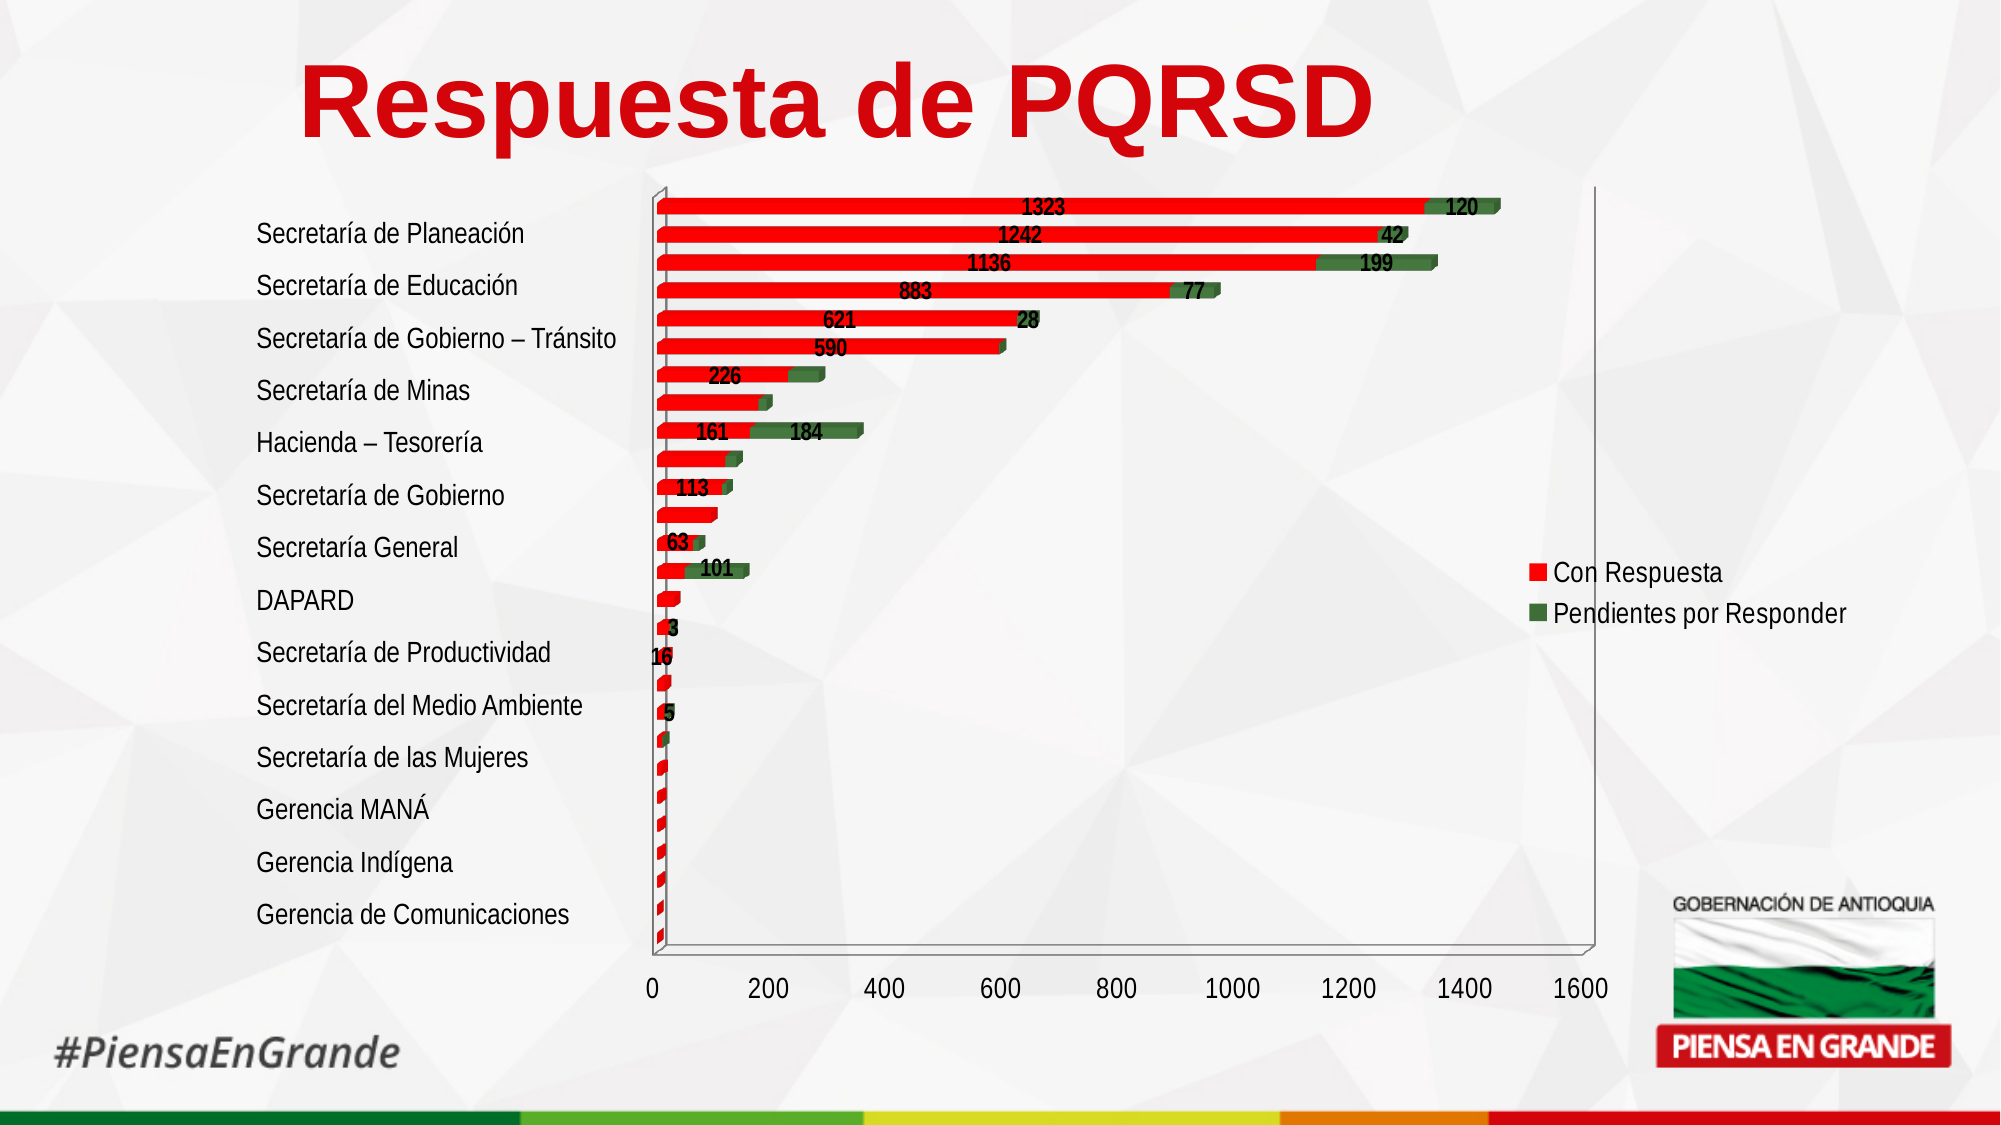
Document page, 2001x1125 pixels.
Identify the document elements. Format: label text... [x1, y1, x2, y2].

title Respuesta de PQRSD [157, 41, 1518, 163]
chart [64, 163, 1870, 1021]
picture [0, 0, 2001, 1125]
